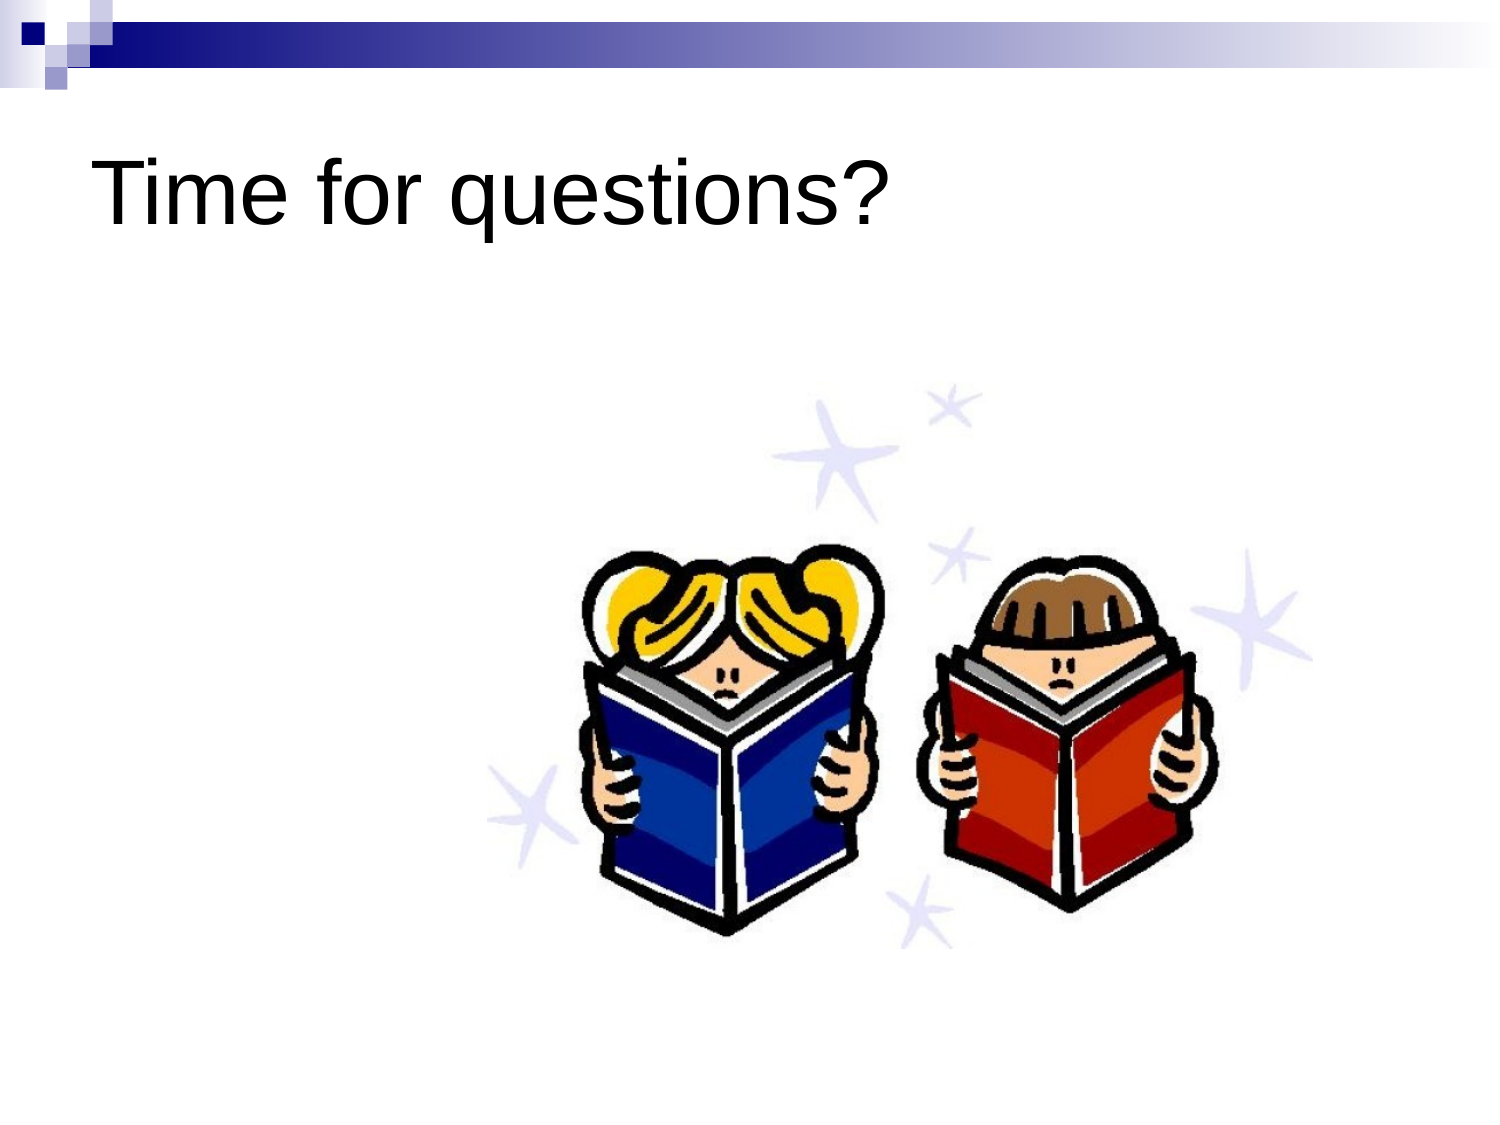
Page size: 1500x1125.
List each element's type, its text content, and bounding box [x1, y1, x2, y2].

title Time for questions? [74, 74, 1426, 301]
picture [487, 382, 1313, 949]
